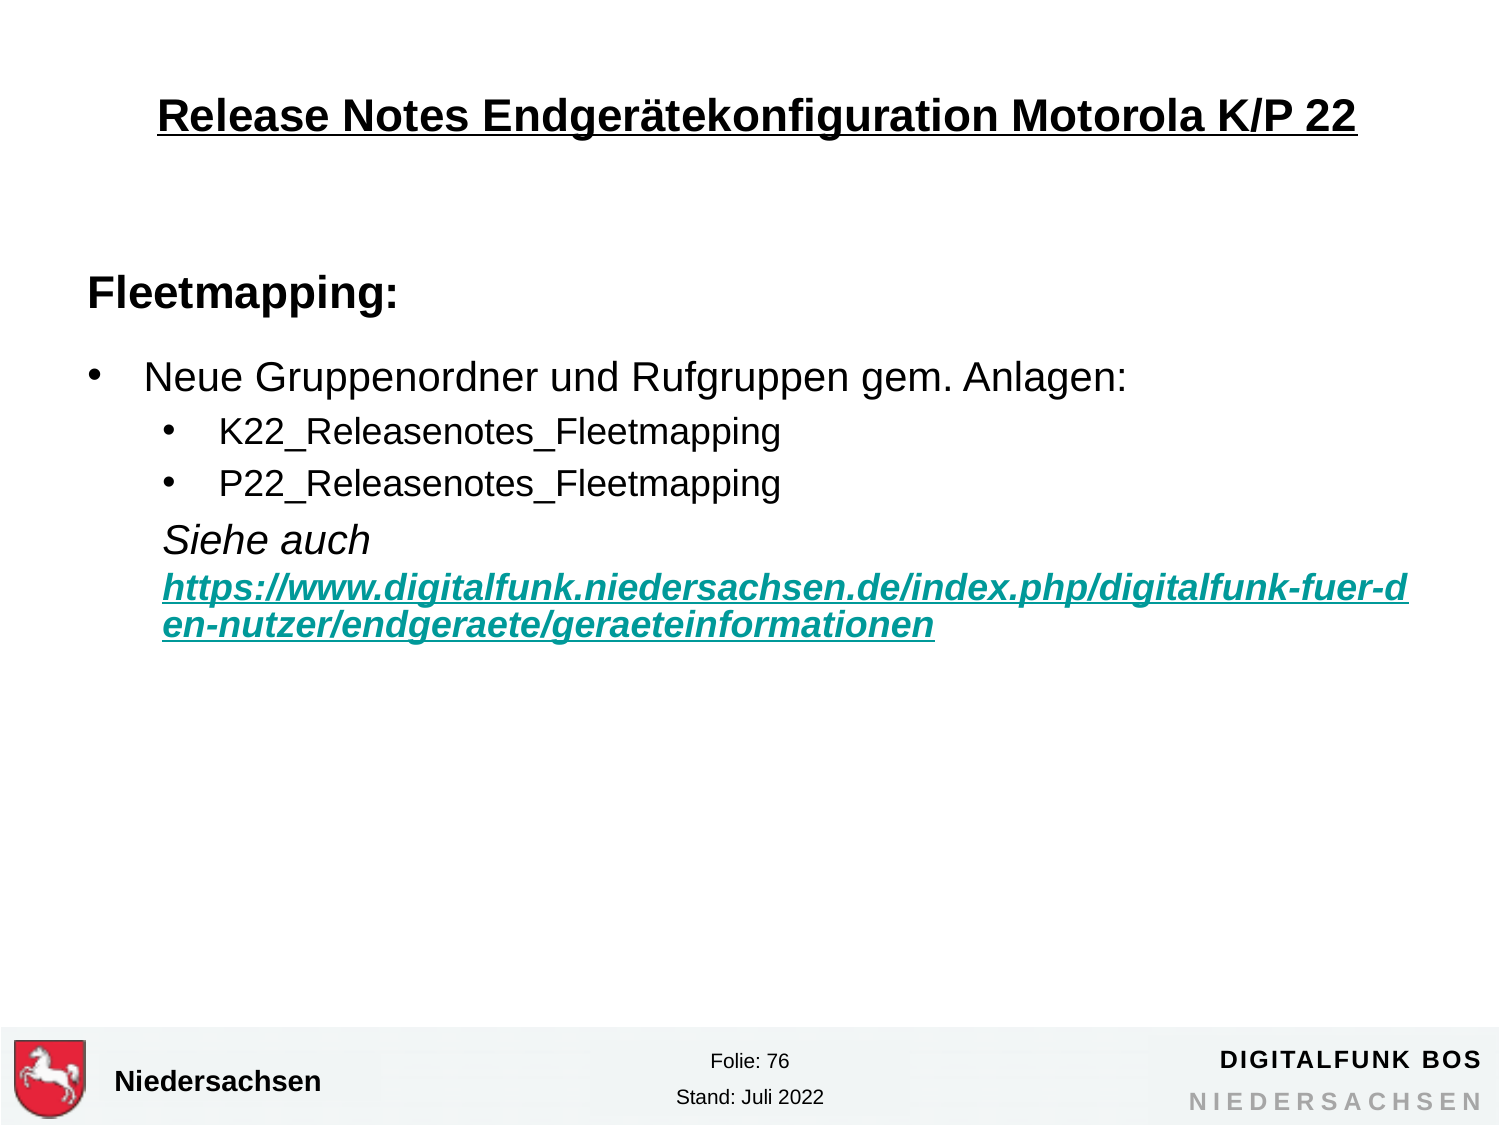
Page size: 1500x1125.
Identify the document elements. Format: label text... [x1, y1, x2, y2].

picture [14, 1040, 86, 1119]
title Release Notes Endgerätekonfiguration Motorola K/P 22 [120, 78, 1396, 185]
text_box Fleetmapping: Neue Gruppenordner und Rufgruppen gem. Anlagen: K22_Releasenotes_Fleetmapping P22_Releasenotes_Fleetmapping Siehe auch https://www.digitalfunk.niedersachsen.de/index.php/digitalfunk-fuer-den-nutzer/endgeraete/geraeteinformationen [72, 255, 1443, 764]
